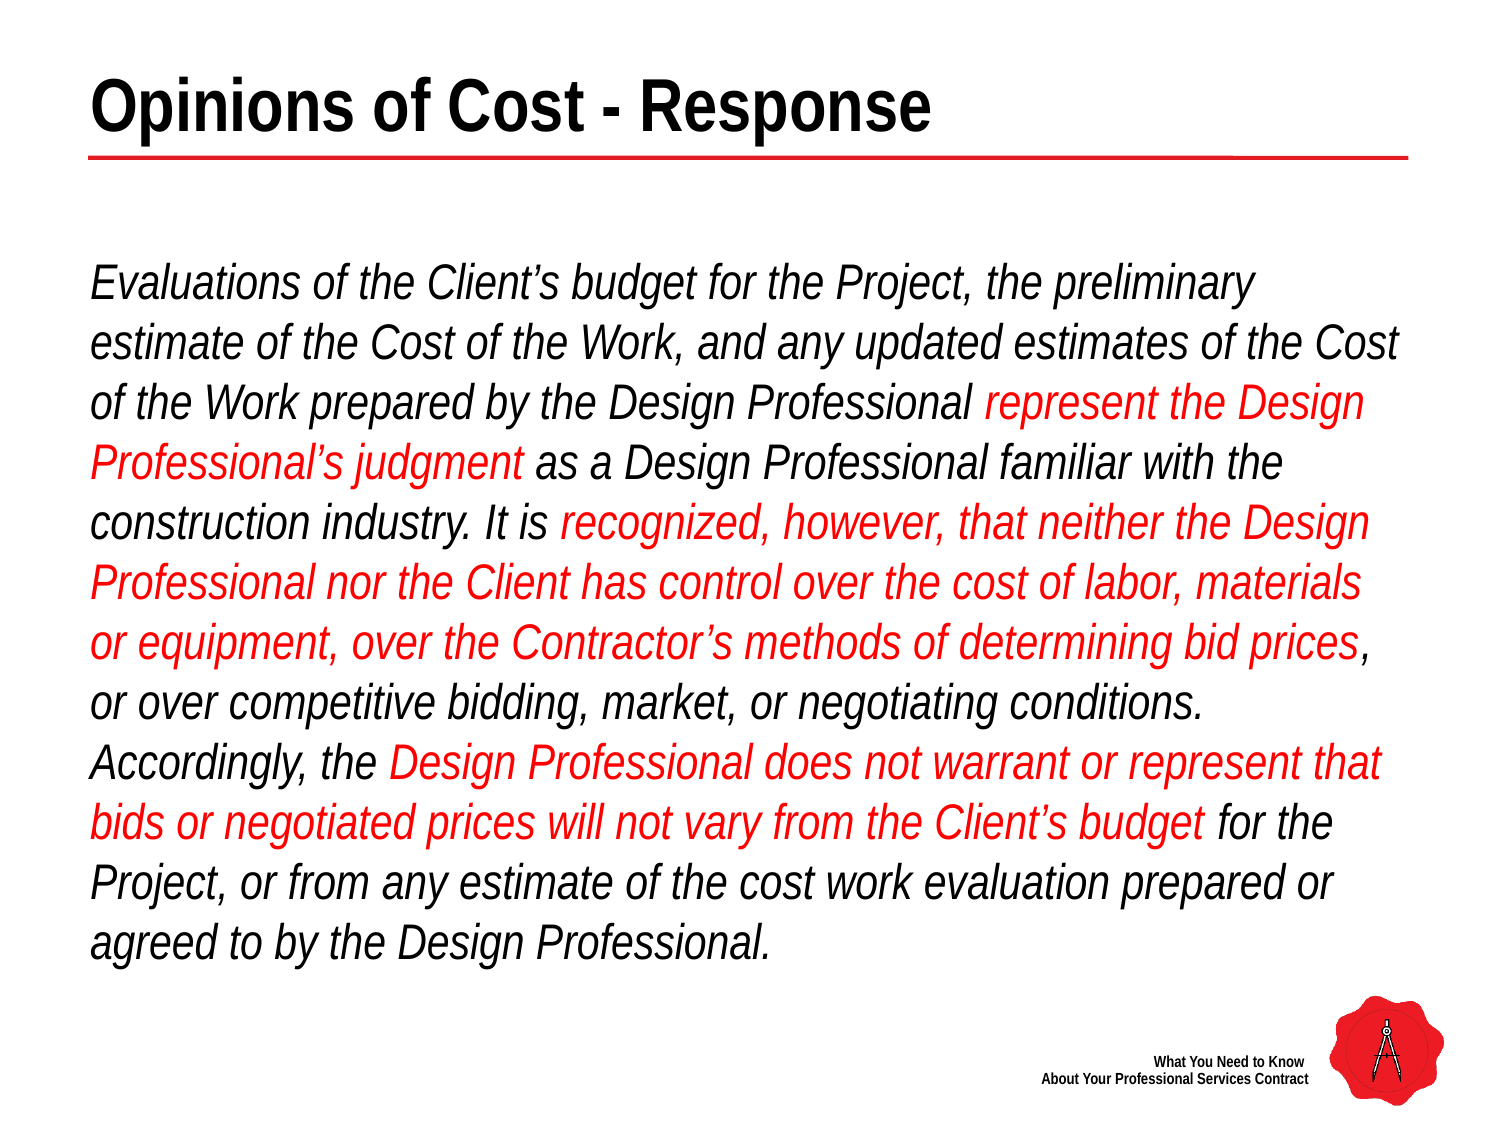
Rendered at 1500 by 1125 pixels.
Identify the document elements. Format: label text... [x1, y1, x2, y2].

title Opinions of Cost - Response [75, 32, 1425, 155]
list Evaluations of the Client’s budget for the Project, the preliminary estimate of the Cost of the Work, and any updated estimates of the Cost of the Work prepared by the Design Professional represent the Design Professional’s judgment as a Design Professional familiar with the construction industry. It is recognized, however, that neither the Design Professional nor the Client has control over the cost of labor, materials or equipment, over the Contractor’s methods of determining bid prices, or over competitive bidding, market, or negotiating conditions. Accordingly, the Design Professional does not warrant or represent that bids or negotiated prices will not vary from the Client’s budget for the Project, or from any estimate of the cost work evaluation prepared or agreed to by the Design Professional. [75, 171, 1425, 915]
picture [1323, 990, 1452, 1112]
